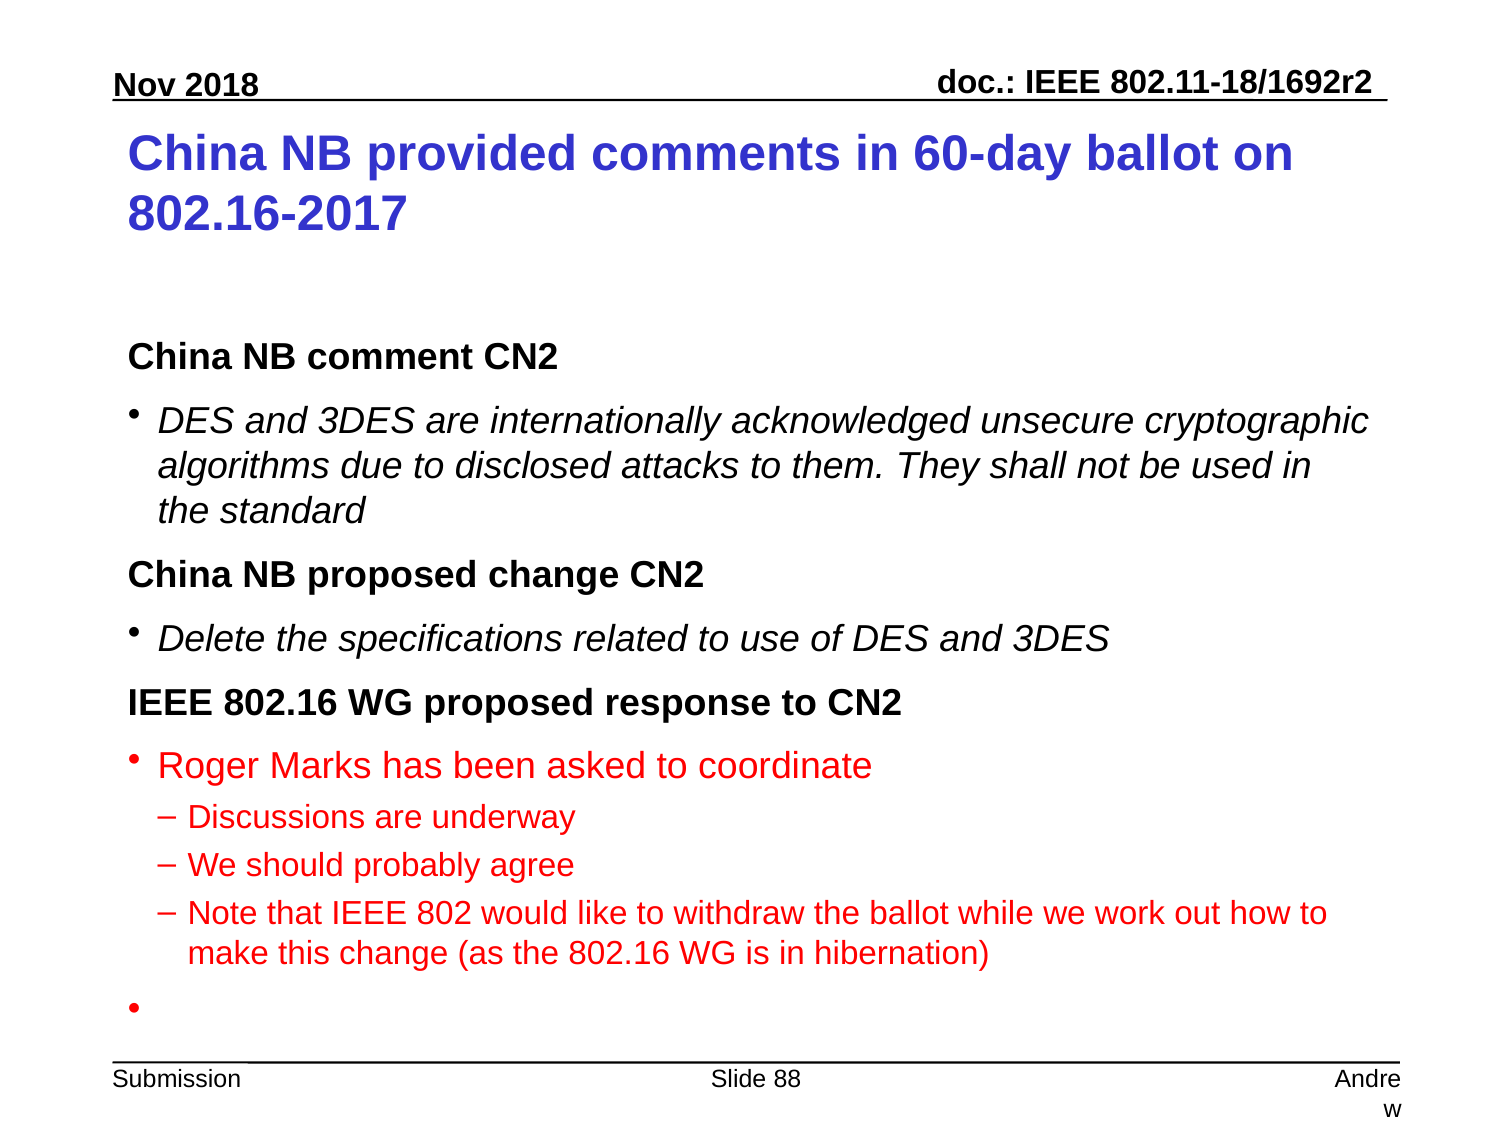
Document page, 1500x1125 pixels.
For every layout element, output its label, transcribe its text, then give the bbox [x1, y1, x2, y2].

footer Andrew Myles, Cisco [1320, 1061, 1402, 1093]
slide_number Slide 88 [709, 1061, 803, 1093]
list China NB comment CN2 DES and 3DES are internationally acknowledged unsecure cryptographic algorithms due to disclosed attacks to them. They shall not be used in the standard China NB proposed change CN2 Delete the specifications related to use of DES and 3DES IEEE 802.16 WG proposed response to CN2 Roger Marks has been asked to coordinate Discussions are underway We should probably agree Note that IEEE 802 would like to withdraw the ballot while we work out how to make this change (as the 802.16 WG is in hibernation) [112, 324, 1388, 1000]
title China NB provided comments in 60-day ballot on 802.16-2017 [112, 112, 1388, 288]
